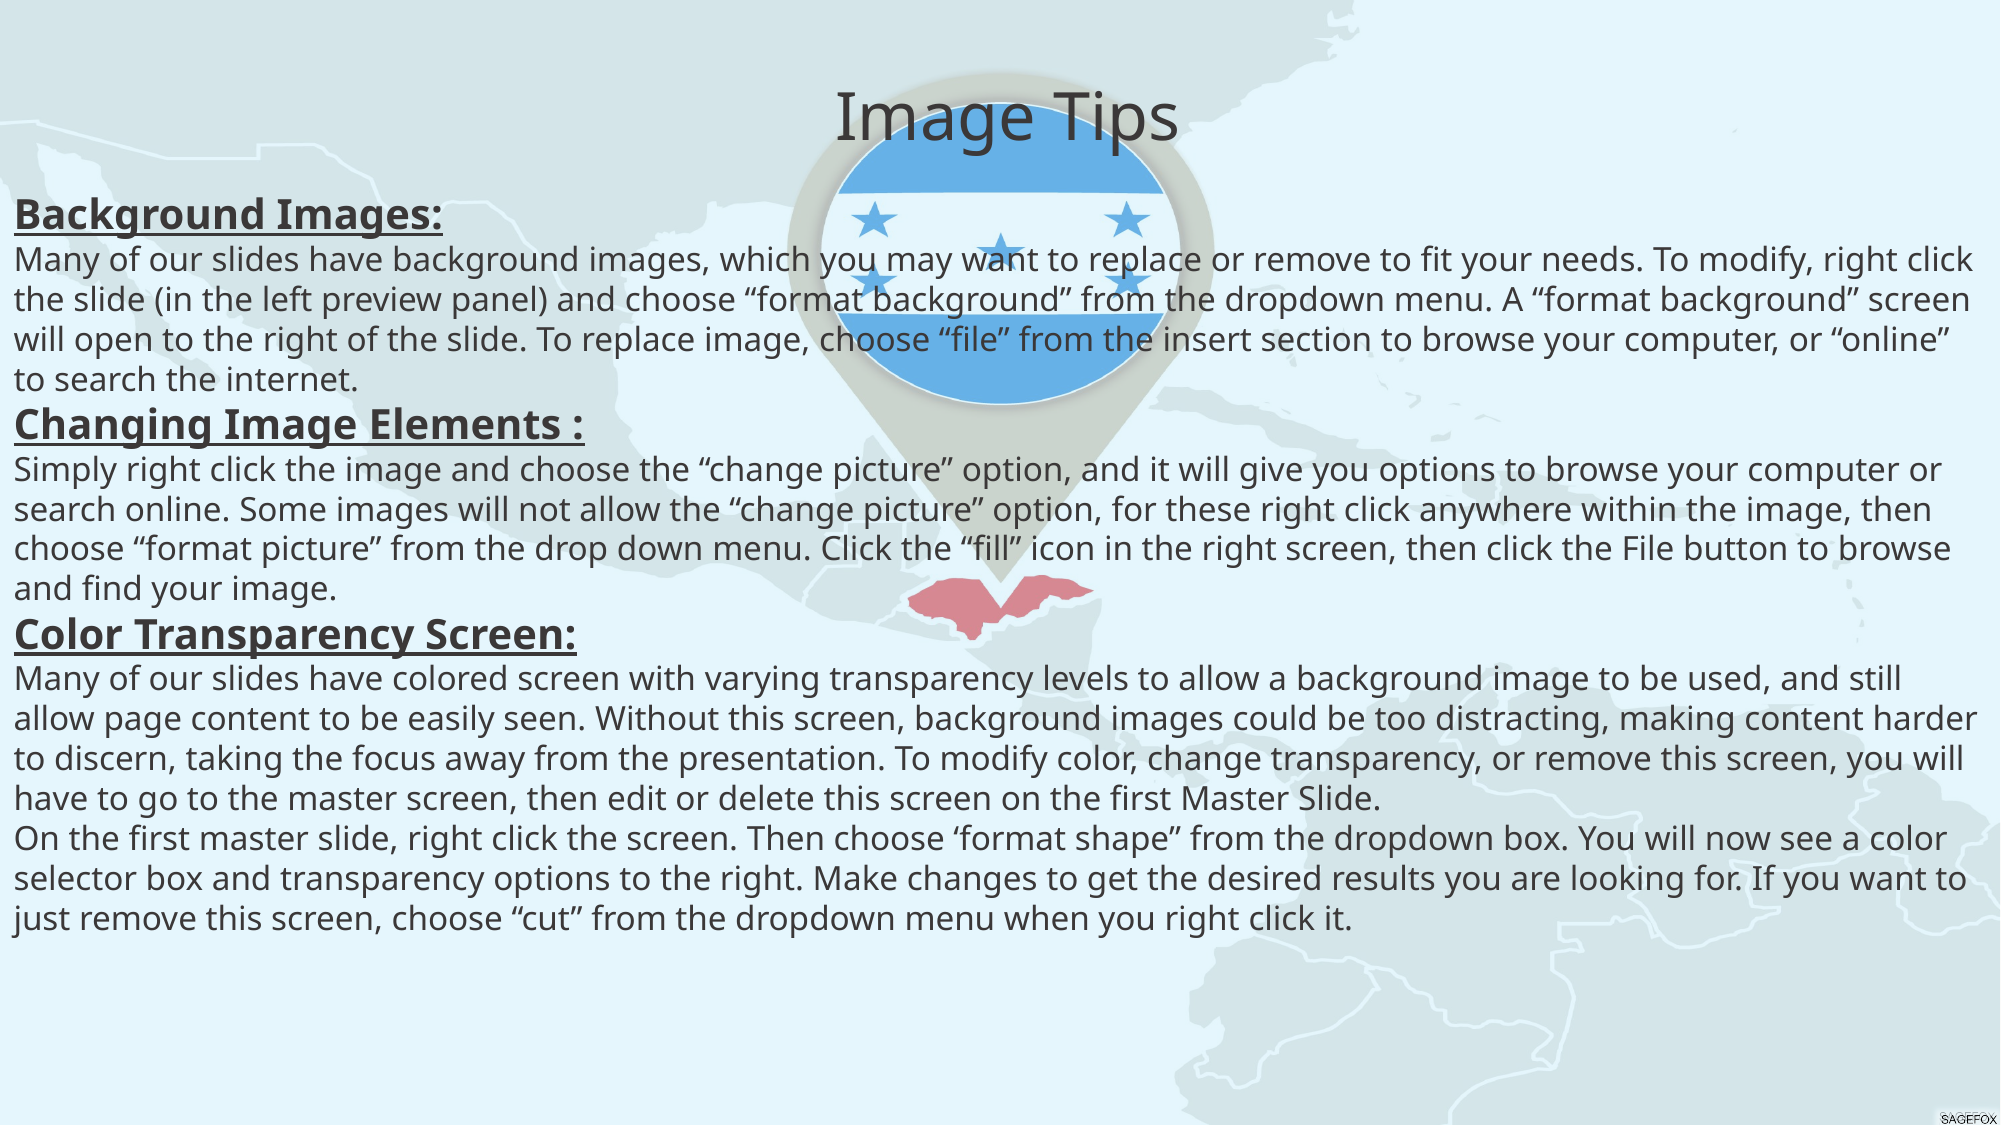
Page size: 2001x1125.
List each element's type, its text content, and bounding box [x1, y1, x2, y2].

picture [1938, 1114, 1999, 1125]
title Image Tips [597, 59, 1420, 177]
text_box Background Images: Many of our slides have background images, which you may want to replace or remove to fit your needs. To modify, right click the slide (in the left preview panel) and choose “format background” from the dropdown menu. A “format background” screen will open to the right of the slide. To replace image, choose “file” from the insert section to browse your computer, or “online” to search the internet. Changing Image Elements : Simply right click the image and choose the “change picture” option, and it will give you options to browse your computer or search online. Some images will not allow the “change picture” option, for these right click anywhere within the image, then choose “format picture” from the drop down menu. Click the “fill” icon in the right screen, then click the File button to browse and find your image. Color Transparency Screen: Many of our slides have colored screen with varying transparency levels to allow a background image to be used, and still allow page content to be easily seen. Without this screen, background images could be too distracting, making content harder to discern, taking the focus away from the presentation. To modify color, change transparency, or remove this screen, you will have to go to the master screen, then edit or delete this screen on the first Master Slide. On the first master slide, right click the screen. Then choose ‘format shape” from the dropdown box. You will now see a color selector box and transparency options to the right. Make changes to get the desired results you are looking for. If you want to just remove this screen, choose “cut” from the dropdown menu when you right click it. [0, 0, 2000, 1125]
